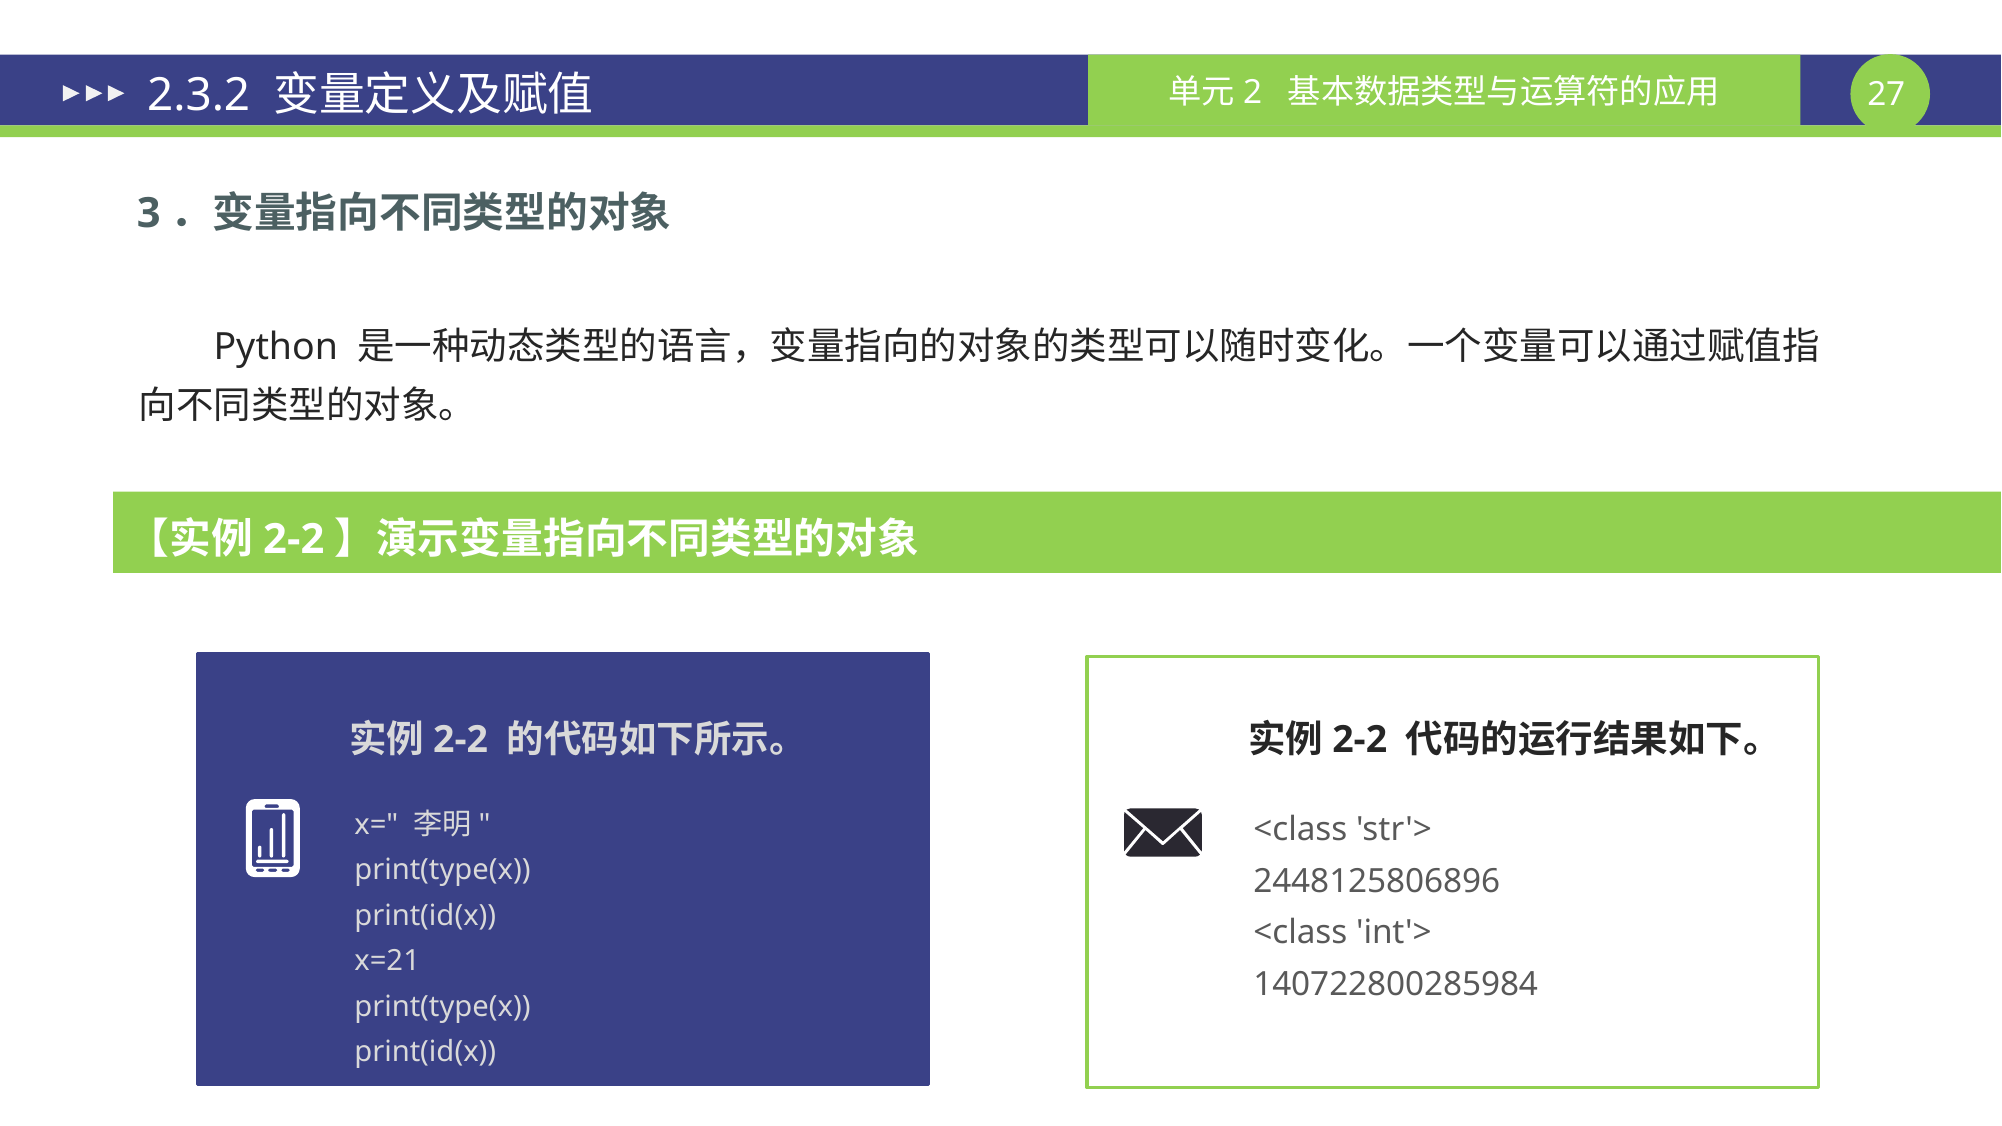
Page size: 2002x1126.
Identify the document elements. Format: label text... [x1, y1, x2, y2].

title 2.3.2 变量定义及赋值 [127, 59, 1207, 126]
text_box 【实例2-2】演示变量指向不同类型的对象 [113, 504, 1013, 569]
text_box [245, 798, 300, 878]
text_box 3．变量指向不同类型的对象 [47, 162, 1920, 244]
text_box <class 'str'> 2448125806896 <class 'int'> 140722800285984 [1238, 787, 1727, 1010]
text_box [111, 490, 2001, 575]
text_box 实例2-2 的代码如下所示。 [334, 694, 981, 768]
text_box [1123, 808, 1203, 857]
text_box x=" 李明" print(type(x)) print(id(x)) x=21 print(type(x)) print(id(x)) [339, 787, 828, 1075]
text_box 实例2-2 代码的运行结果如下。 [1233, 693, 1784, 768]
text_box [1085, 654, 1821, 1090]
text_box [195, 651, 931, 1087]
text_box Python 是一种动态类型的语言，变量指向的对象的类型可以随时变化。一个变量可以通过赋值指向不同类型的对象。 [123, 300, 1840, 434]
